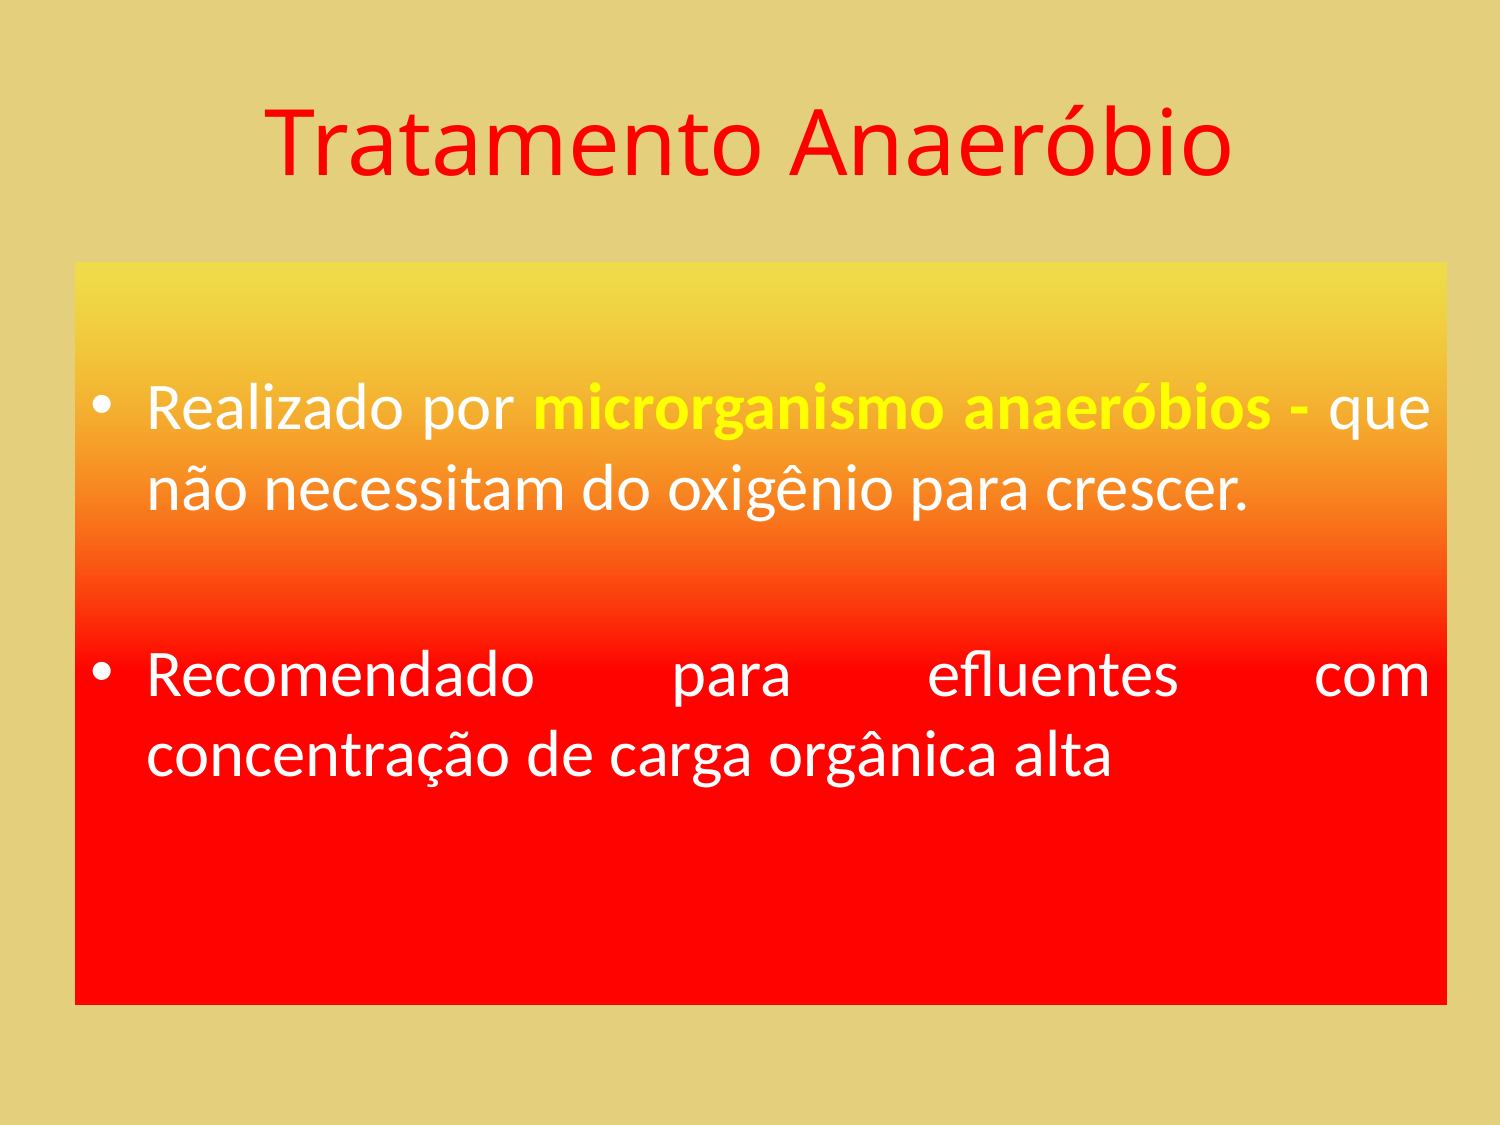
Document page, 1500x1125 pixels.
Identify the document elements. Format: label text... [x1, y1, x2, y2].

title Tratamento Anaeróbio [75, 45, 1425, 233]
list Realizado por microrganismo anaeróbios - que não necessitam do oxigênio para crescer. Recomendado para efluentes com concentração de carga orgânica alta [75, 262, 1447, 1005]
